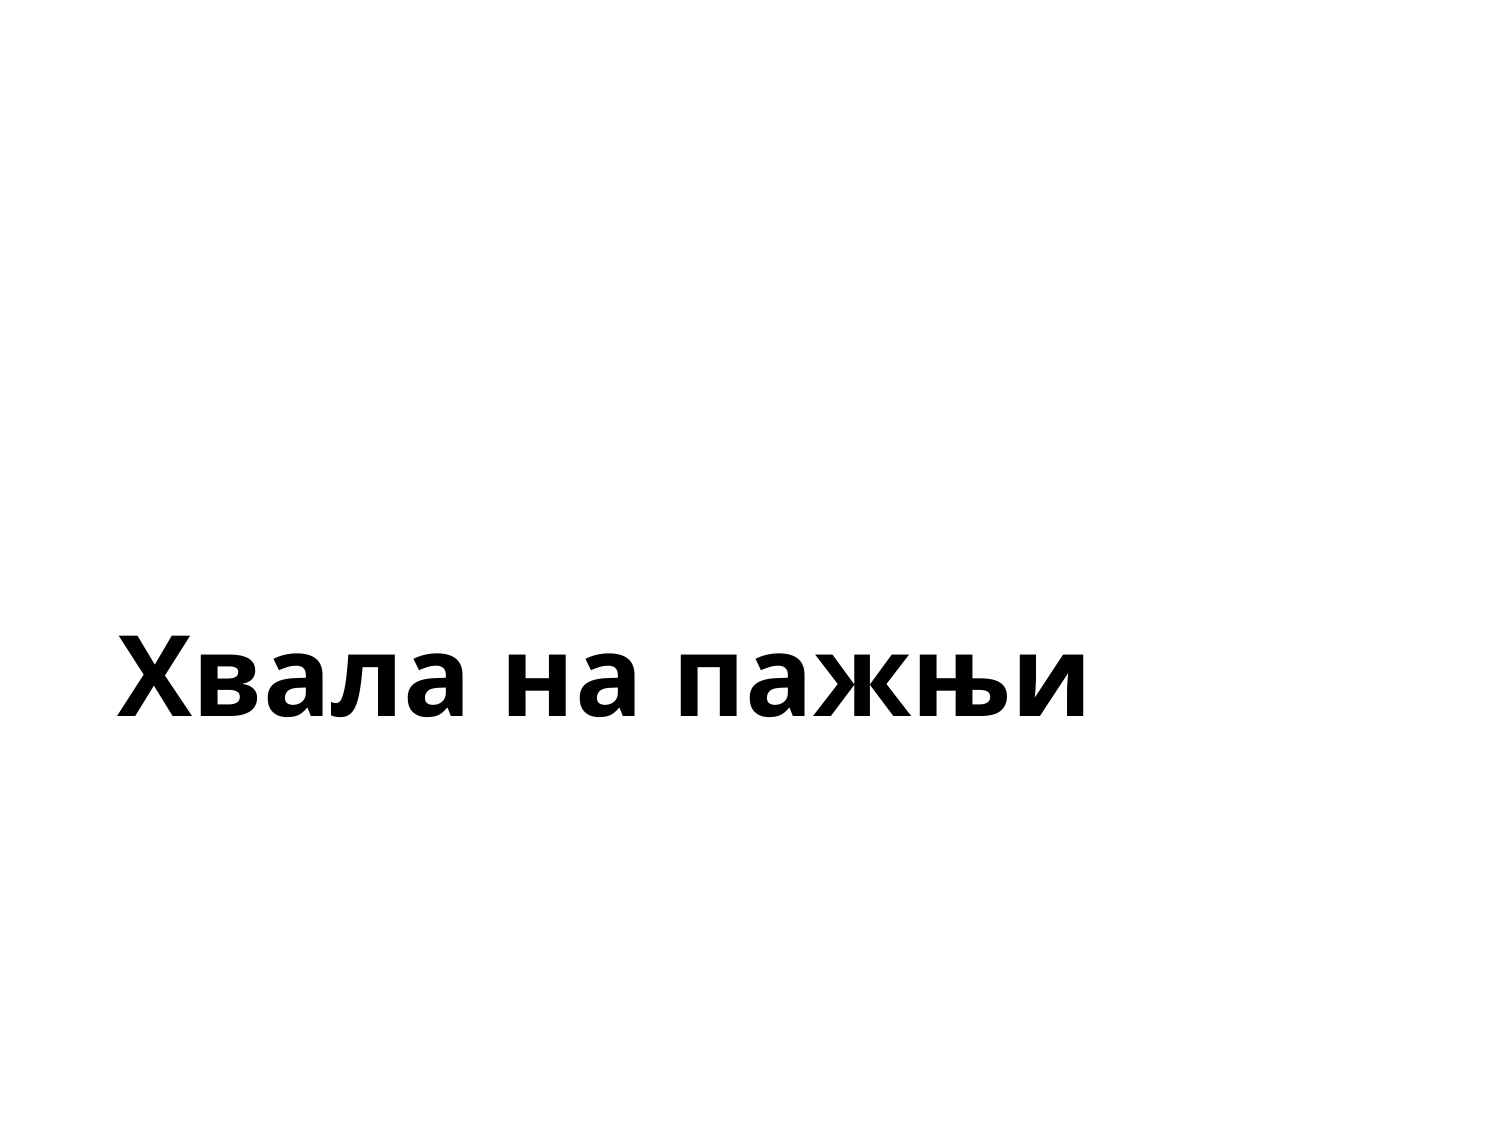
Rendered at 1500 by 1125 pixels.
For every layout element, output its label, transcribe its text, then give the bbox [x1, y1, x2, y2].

title Хвала на пажњи [102, 280, 1397, 749]
